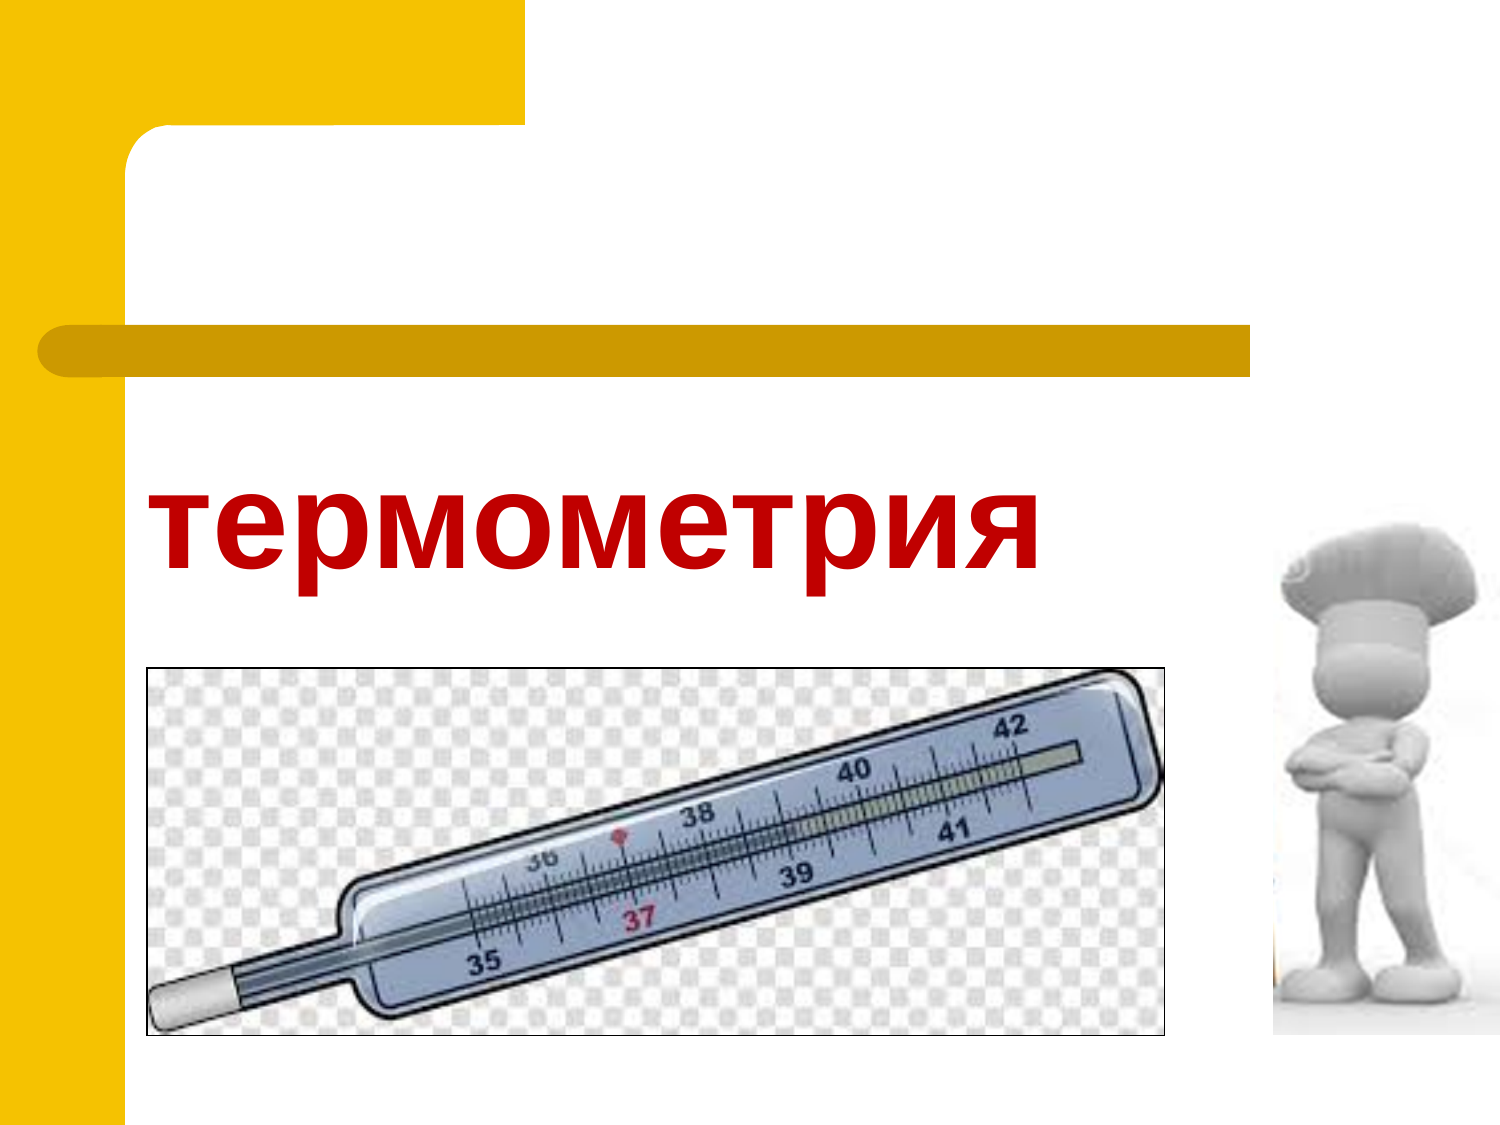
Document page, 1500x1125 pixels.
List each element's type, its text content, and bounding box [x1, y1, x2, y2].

picture [1273, 480, 1500, 1036]
text_box термометрия [0, 357, 1234, 604]
picture [147, 668, 1164, 1036]
